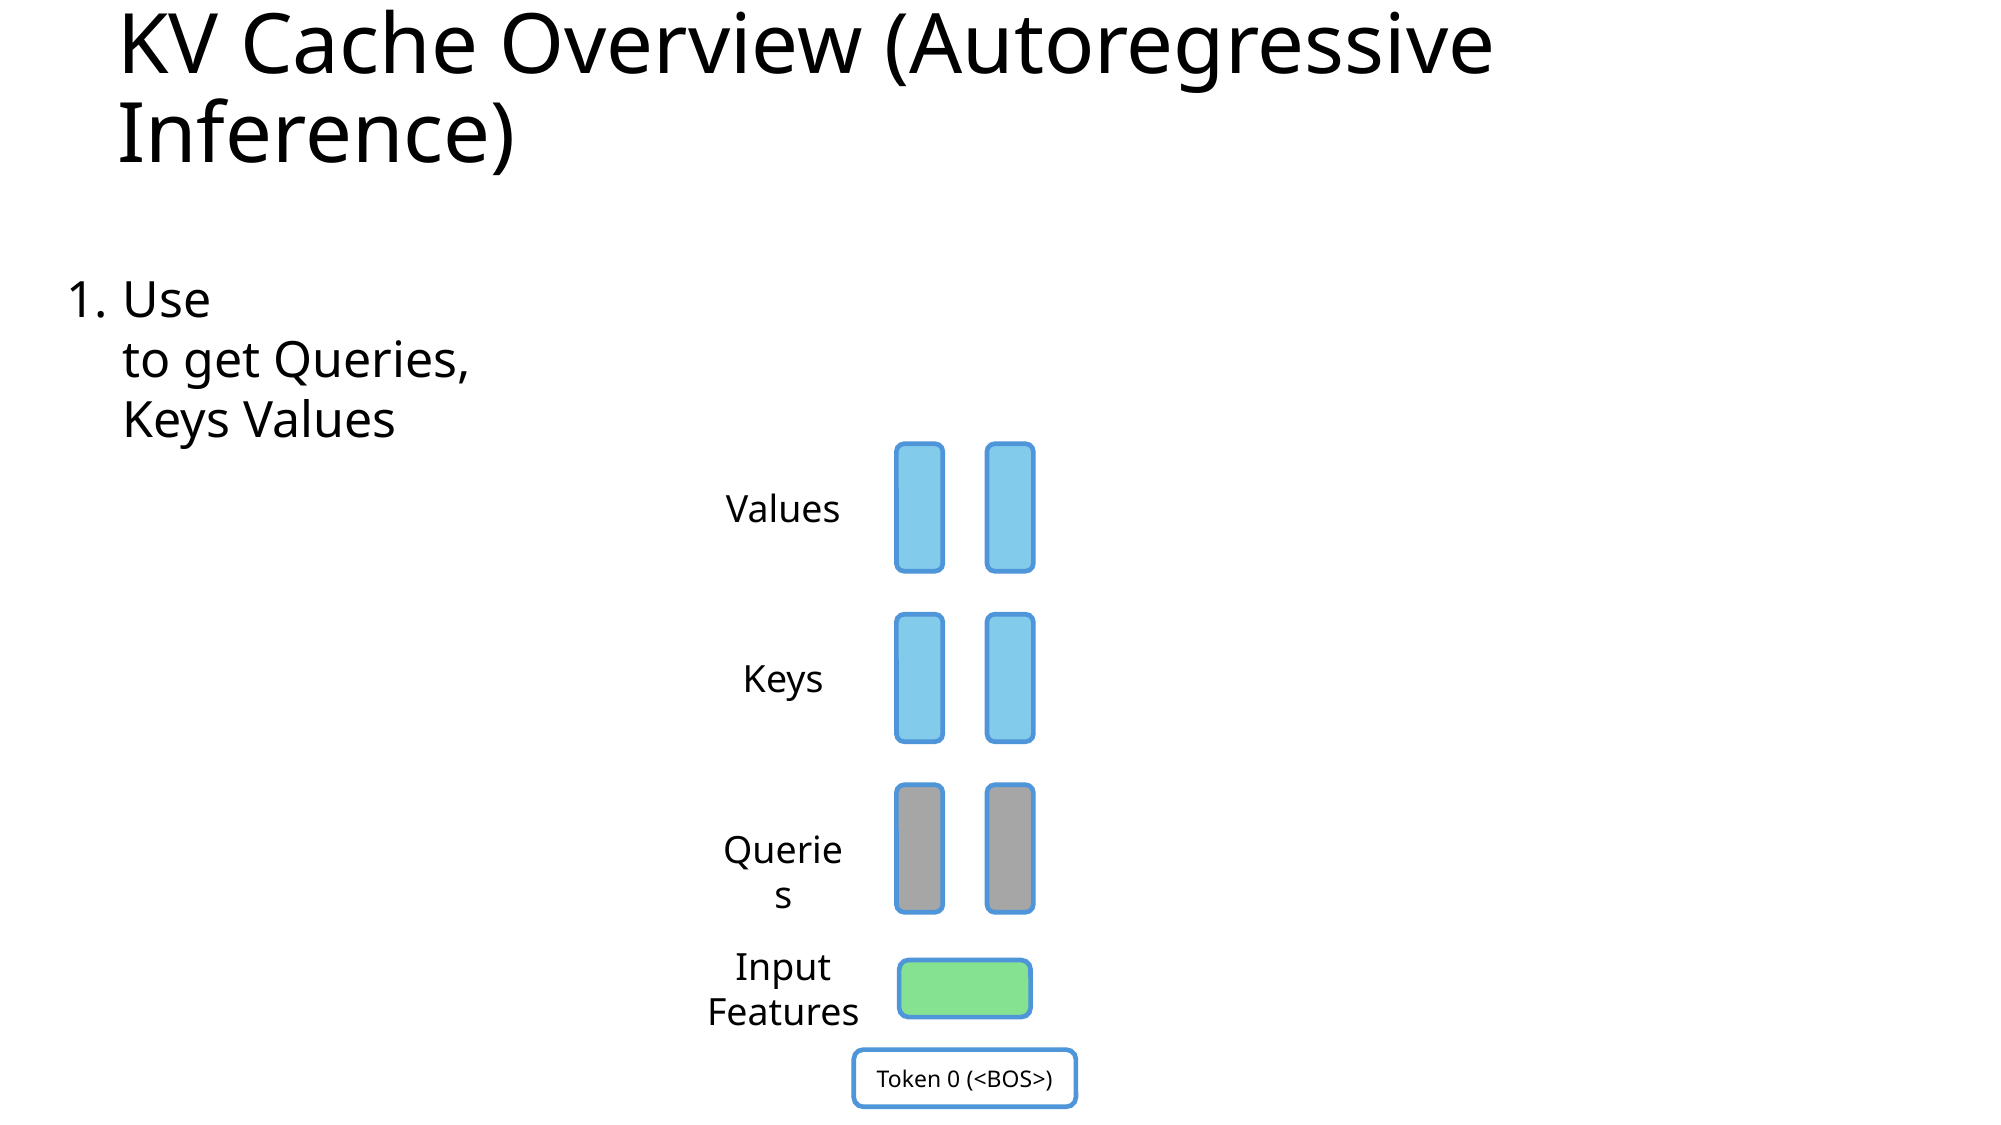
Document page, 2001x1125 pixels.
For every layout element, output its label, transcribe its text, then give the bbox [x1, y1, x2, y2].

text_box Queries [699, 818, 867, 923]
text_box Token 0 (<BOS>) [852, 1048, 1078, 1109]
text_box [894, 783, 945, 914]
text_box Values [699, 477, 867, 537]
text_box Input Features [680, 935, 887, 1041]
text_box [985, 612, 1035, 744]
text_box [894, 442, 945, 573]
text_box KV Cache Overview (Autoregressive Inference) [102, 0, 1828, 200]
text_box [985, 442, 1035, 573]
text_box [897, 958, 1033, 1019]
text_box Keys [699, 647, 867, 708]
text_box [894, 612, 945, 744]
text_box [985, 783, 1035, 914]
